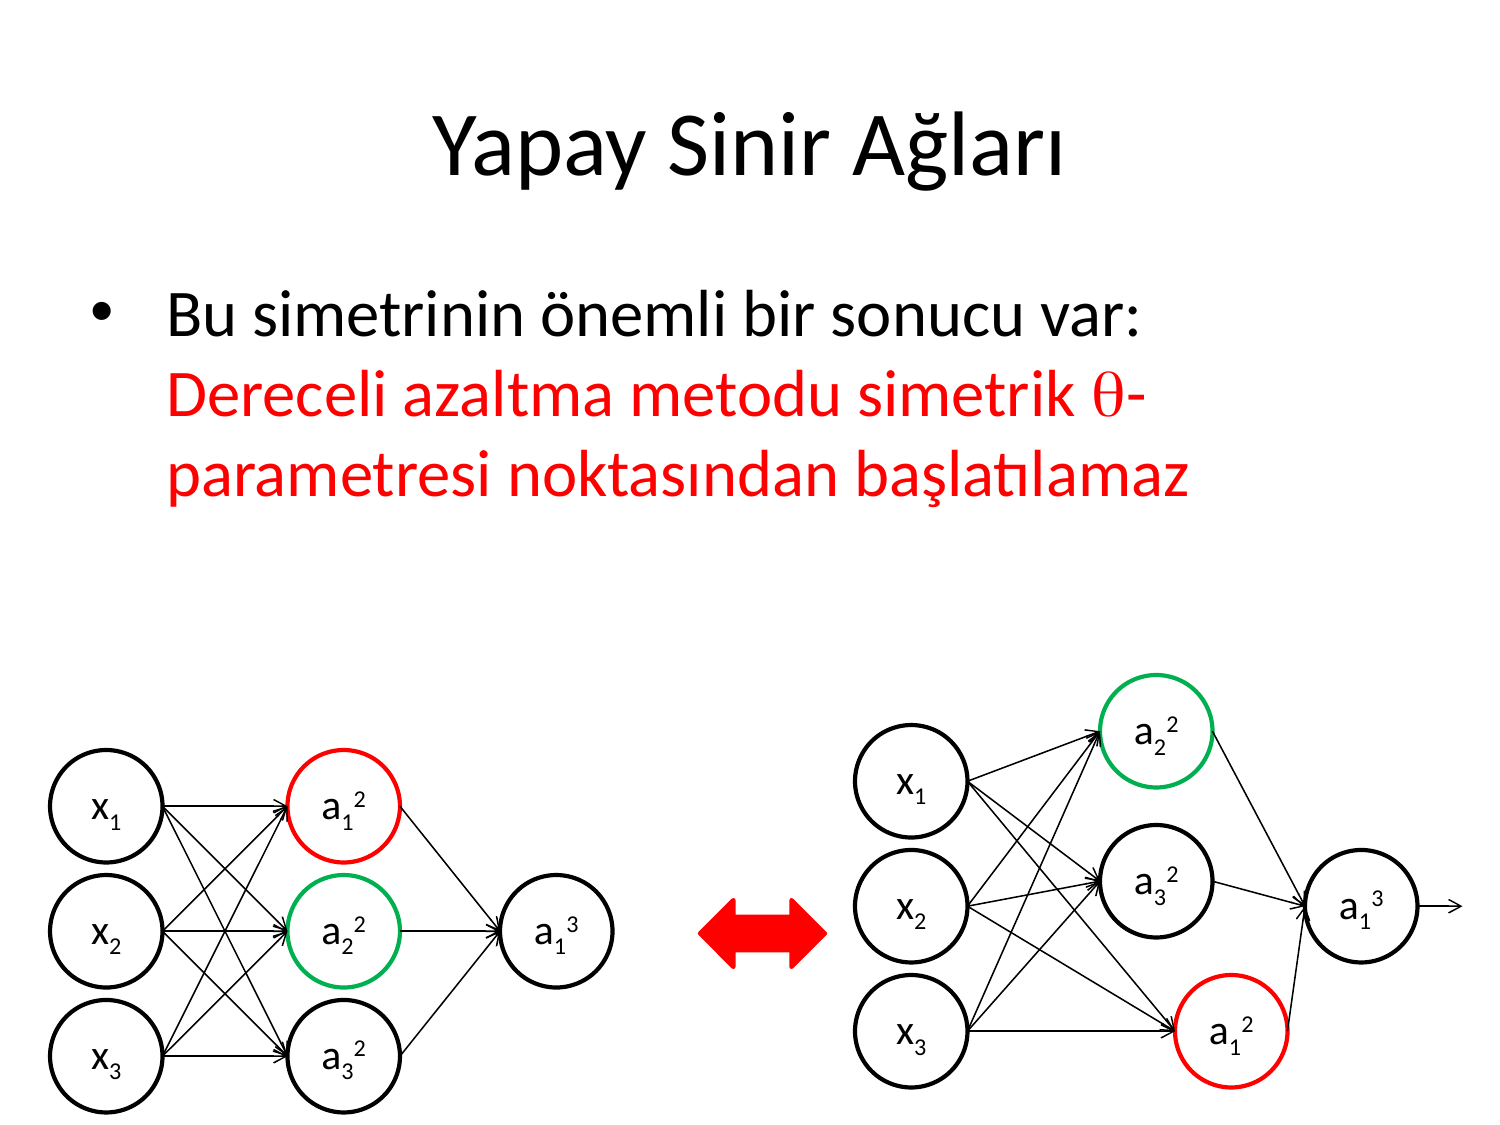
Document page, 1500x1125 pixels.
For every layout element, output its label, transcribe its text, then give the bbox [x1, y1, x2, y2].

text_box [697, 898, 828, 969]
title Yapay Sinir Ağları [75, 45, 1425, 233]
list Bu simetrinin önemli bir sonucu var: Dereceli azaltma metodu simetrik -parametresi noktasından başlatılamaz [75, 262, 1425, 750]
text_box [49, 749, 613, 1113]
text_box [854, 674, 1463, 1088]
